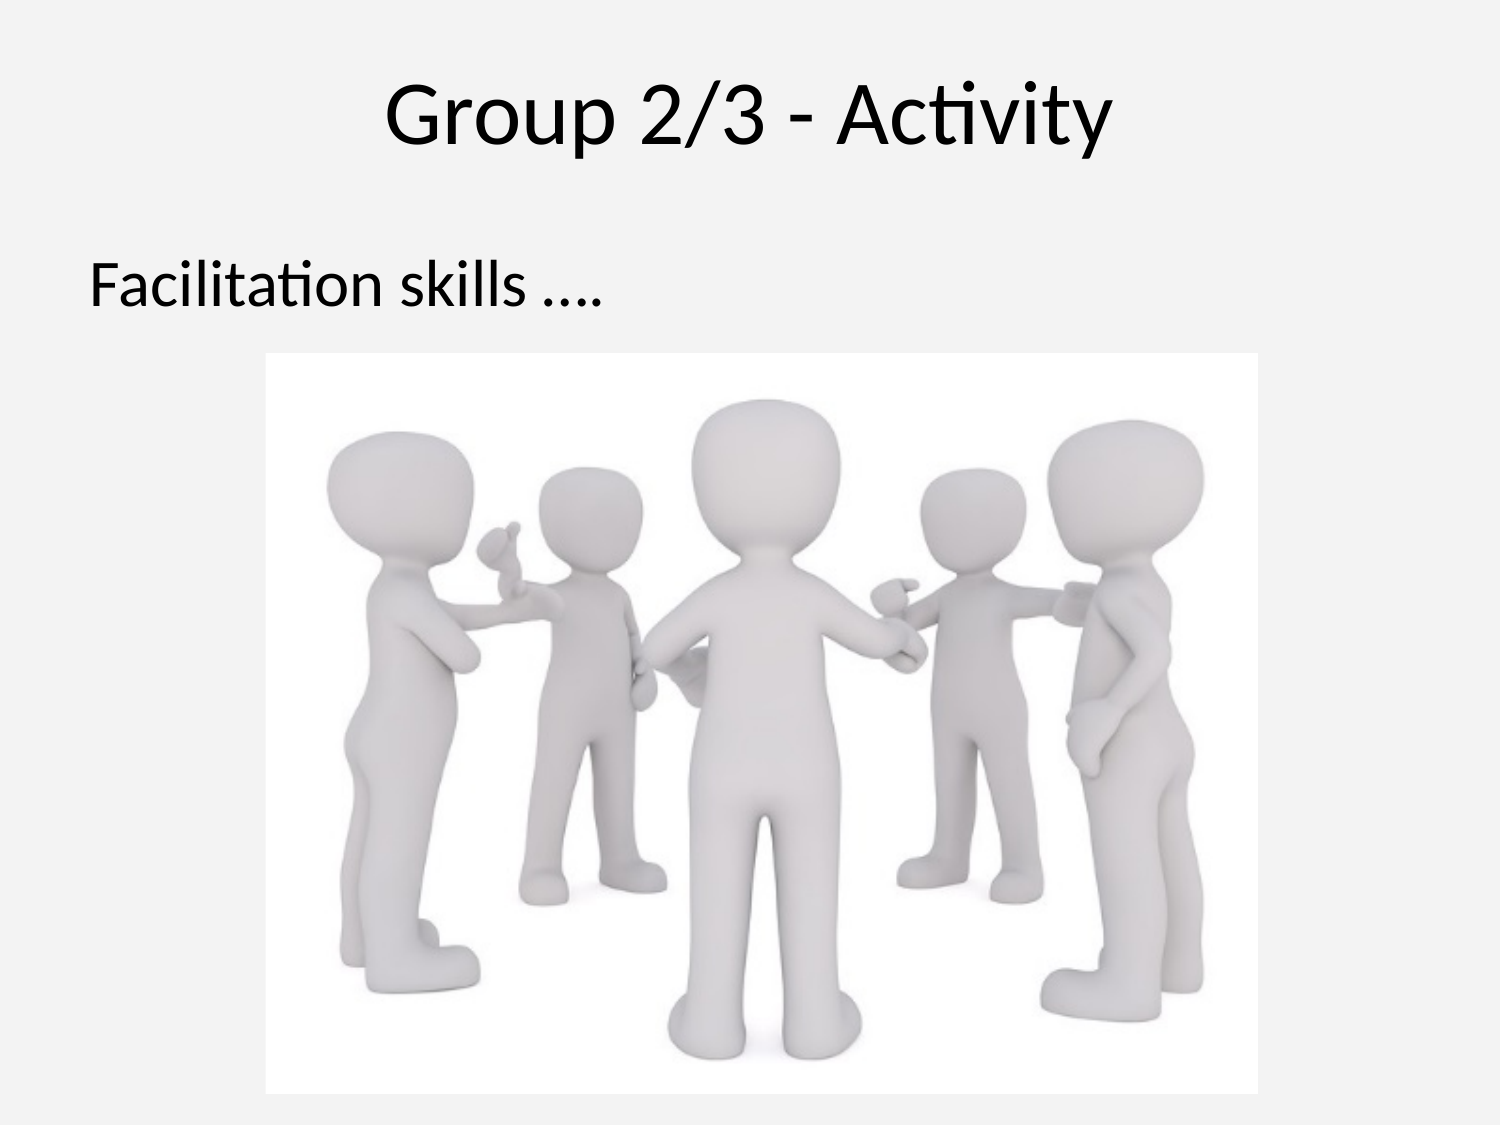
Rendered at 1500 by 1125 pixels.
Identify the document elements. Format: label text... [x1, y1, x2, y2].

list Facilitation skills …. [75, 232, 1425, 356]
title Group 2/3 - Activity [75, 45, 1425, 232]
picture [265, 353, 1259, 1095]
